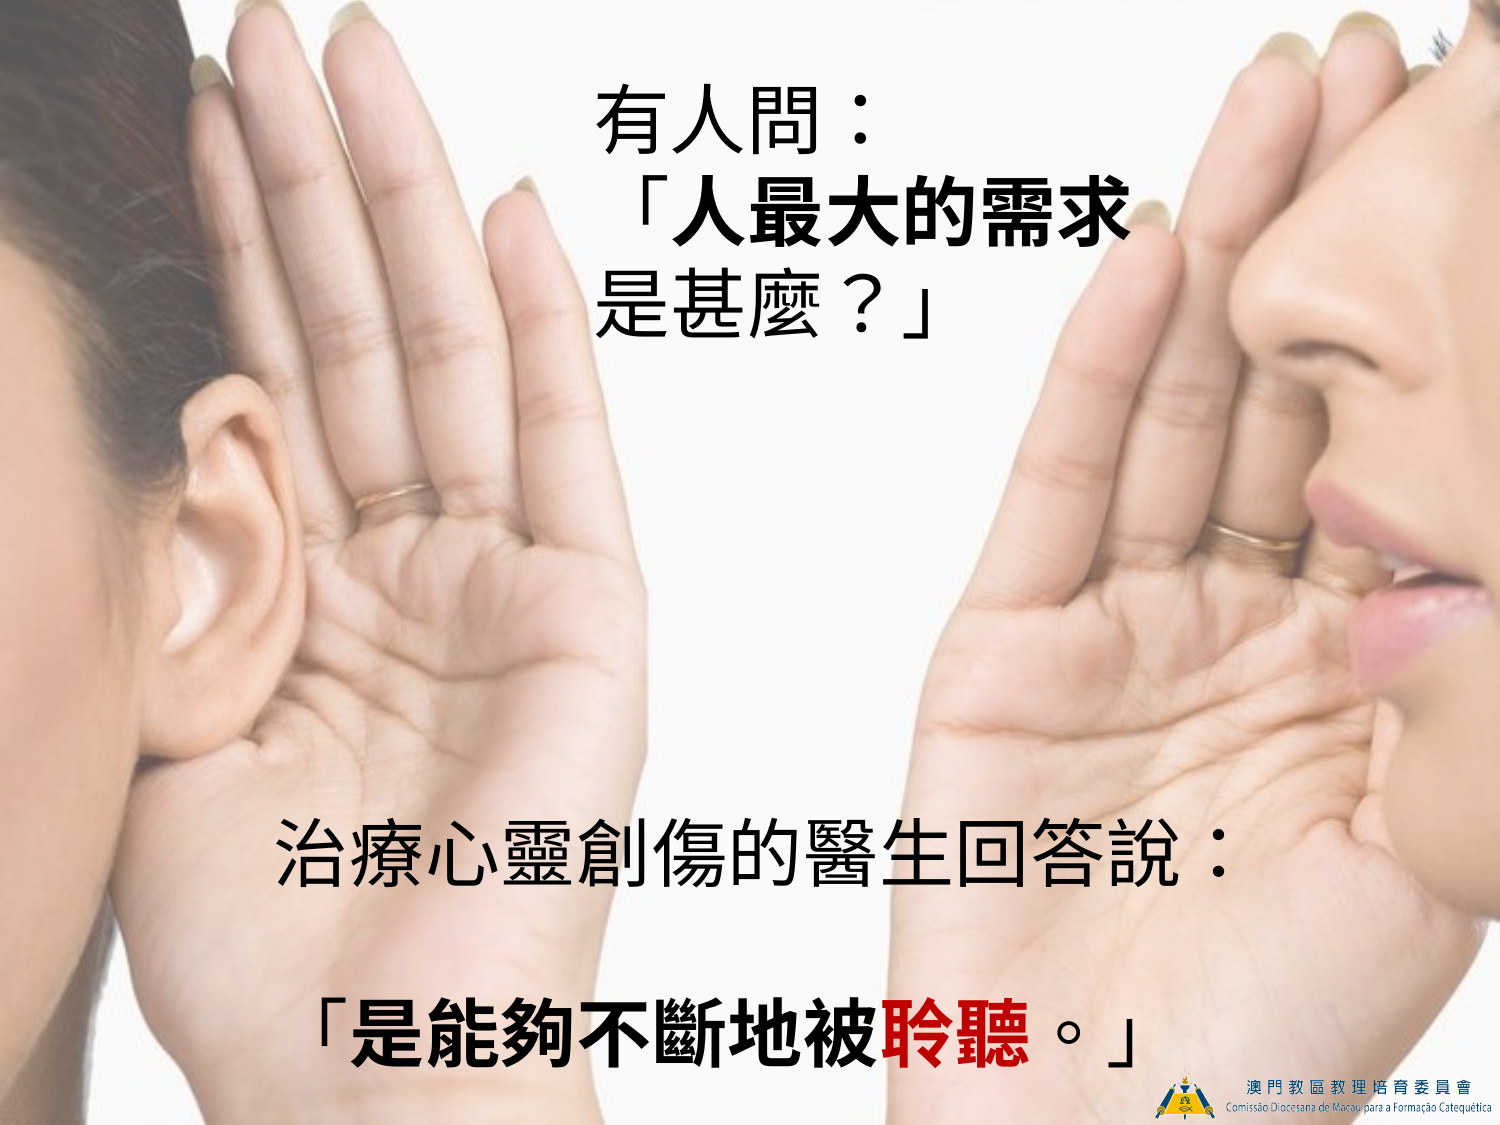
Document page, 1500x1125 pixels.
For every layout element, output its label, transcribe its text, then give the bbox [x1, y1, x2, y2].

text_box 治療心靈創傷的醫生回答說： 「是能夠不斷地被聆聽。」 [259, 798, 1205, 1084]
title 有人問： 「人最大的需求 是甚麼？」 [578, 62, 1236, 403]
picture [1139, 1062, 1500, 1125]
